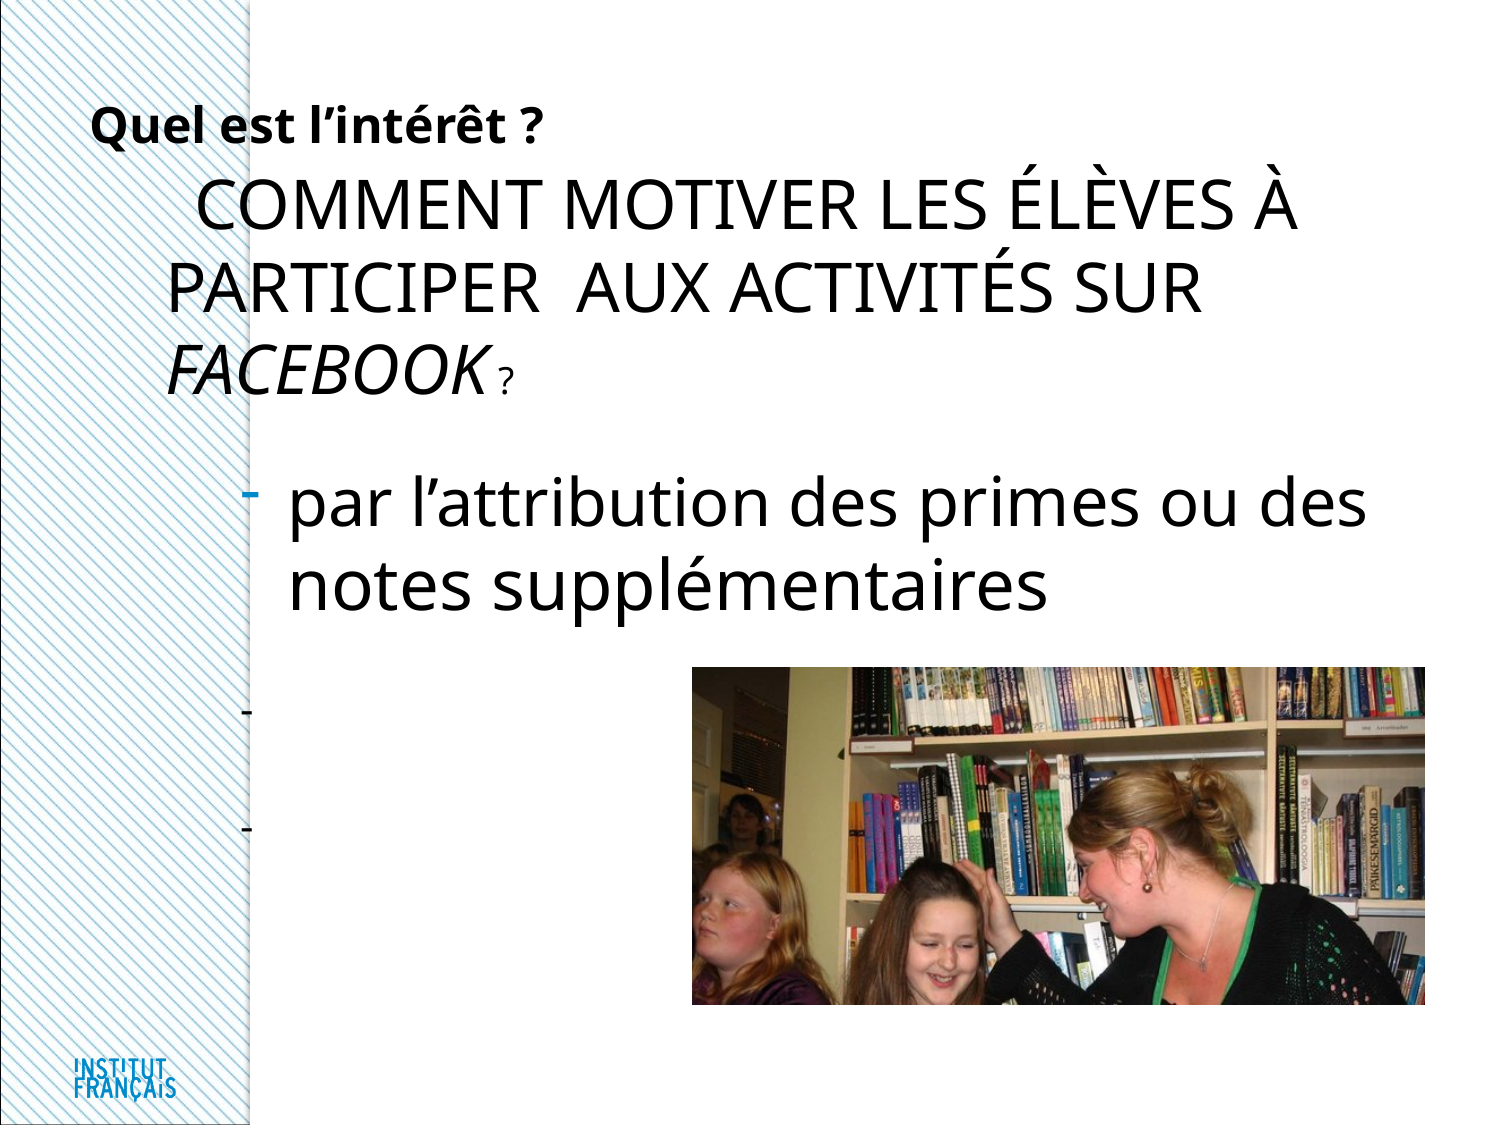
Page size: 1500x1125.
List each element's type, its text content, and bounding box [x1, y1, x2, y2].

title Quel est l’intérêt ? [75, 45, 1425, 161]
list Comment motiver les élèves à participer aux activités sur Facebook ? par l’attribution des primes ou des notes supplémentaires - - [147, 160, 1500, 1005]
picture [692, 667, 1425, 1005]
picture [0, 0, 249, 1125]
